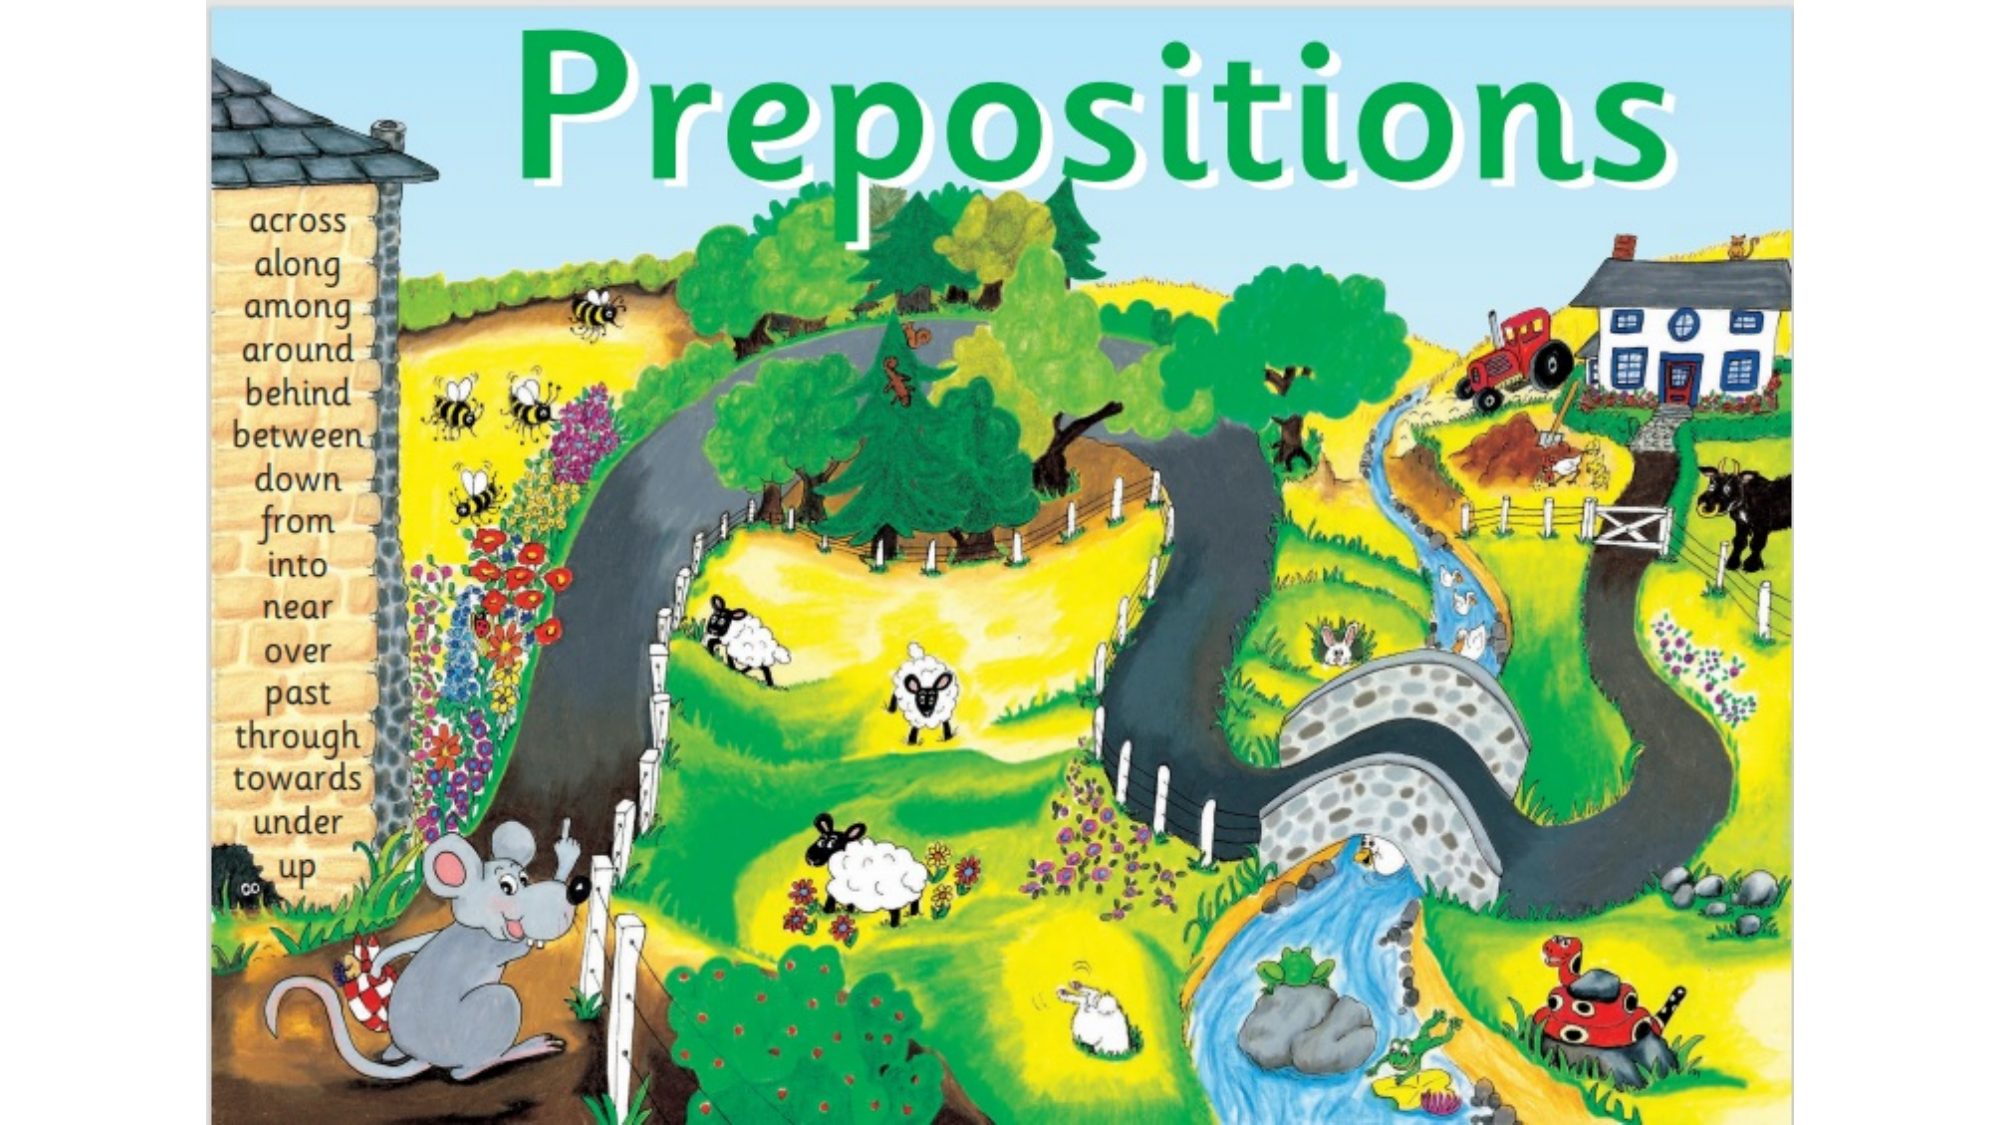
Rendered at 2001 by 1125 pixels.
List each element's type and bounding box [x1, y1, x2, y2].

picture [206, 0, 1794, 1125]
